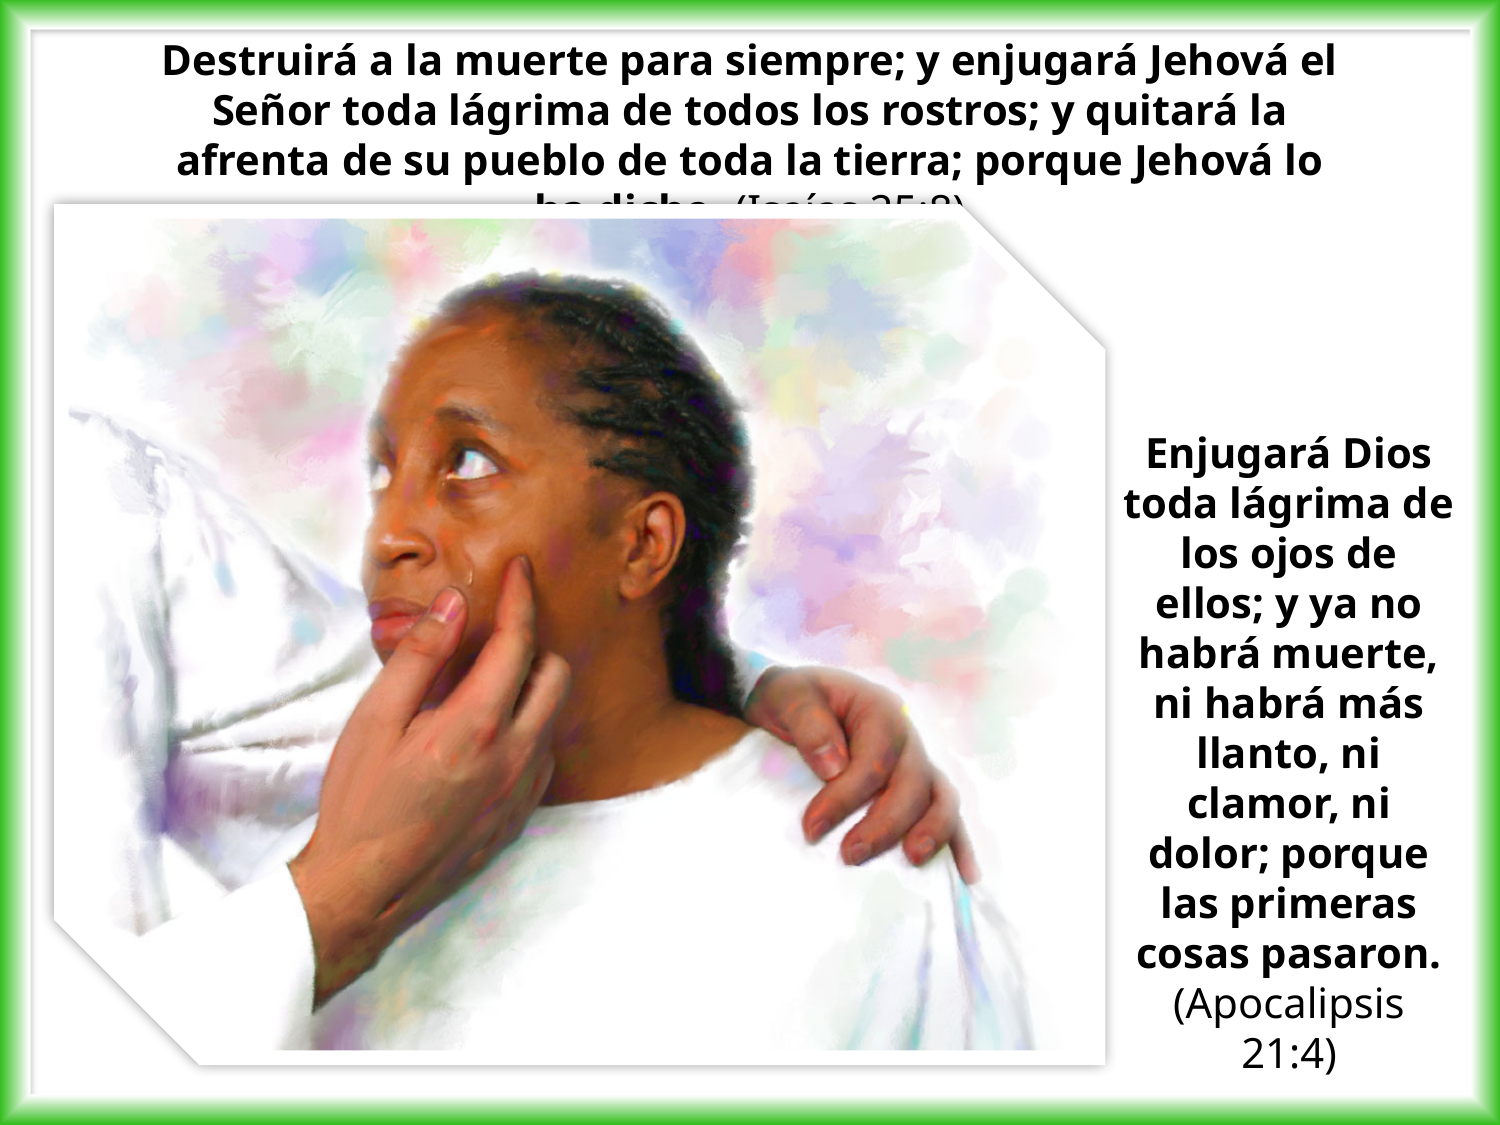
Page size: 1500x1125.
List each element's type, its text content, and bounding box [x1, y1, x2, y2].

text_box Destruirá a la muerte para siempre; y enjugará Jehová el Señor toda lágrima de todos los rostros; y quitará la afrenta de su pueblo de toda la tierra; porque Jehová lo ha dicho. (Isaías 25:8) [132, 26, 1368, 241]
text_box Enjugará Dios toda lágrima de los ojos de ellos; y ya no habrá muerte, ni habrá más llanto, ni clamor, ni dolor; porque las primeras cosas pasaron. (Apocalipsis 21:4) [1108, 419, 1470, 1085]
picture [0, 0, 1500, 1125]
